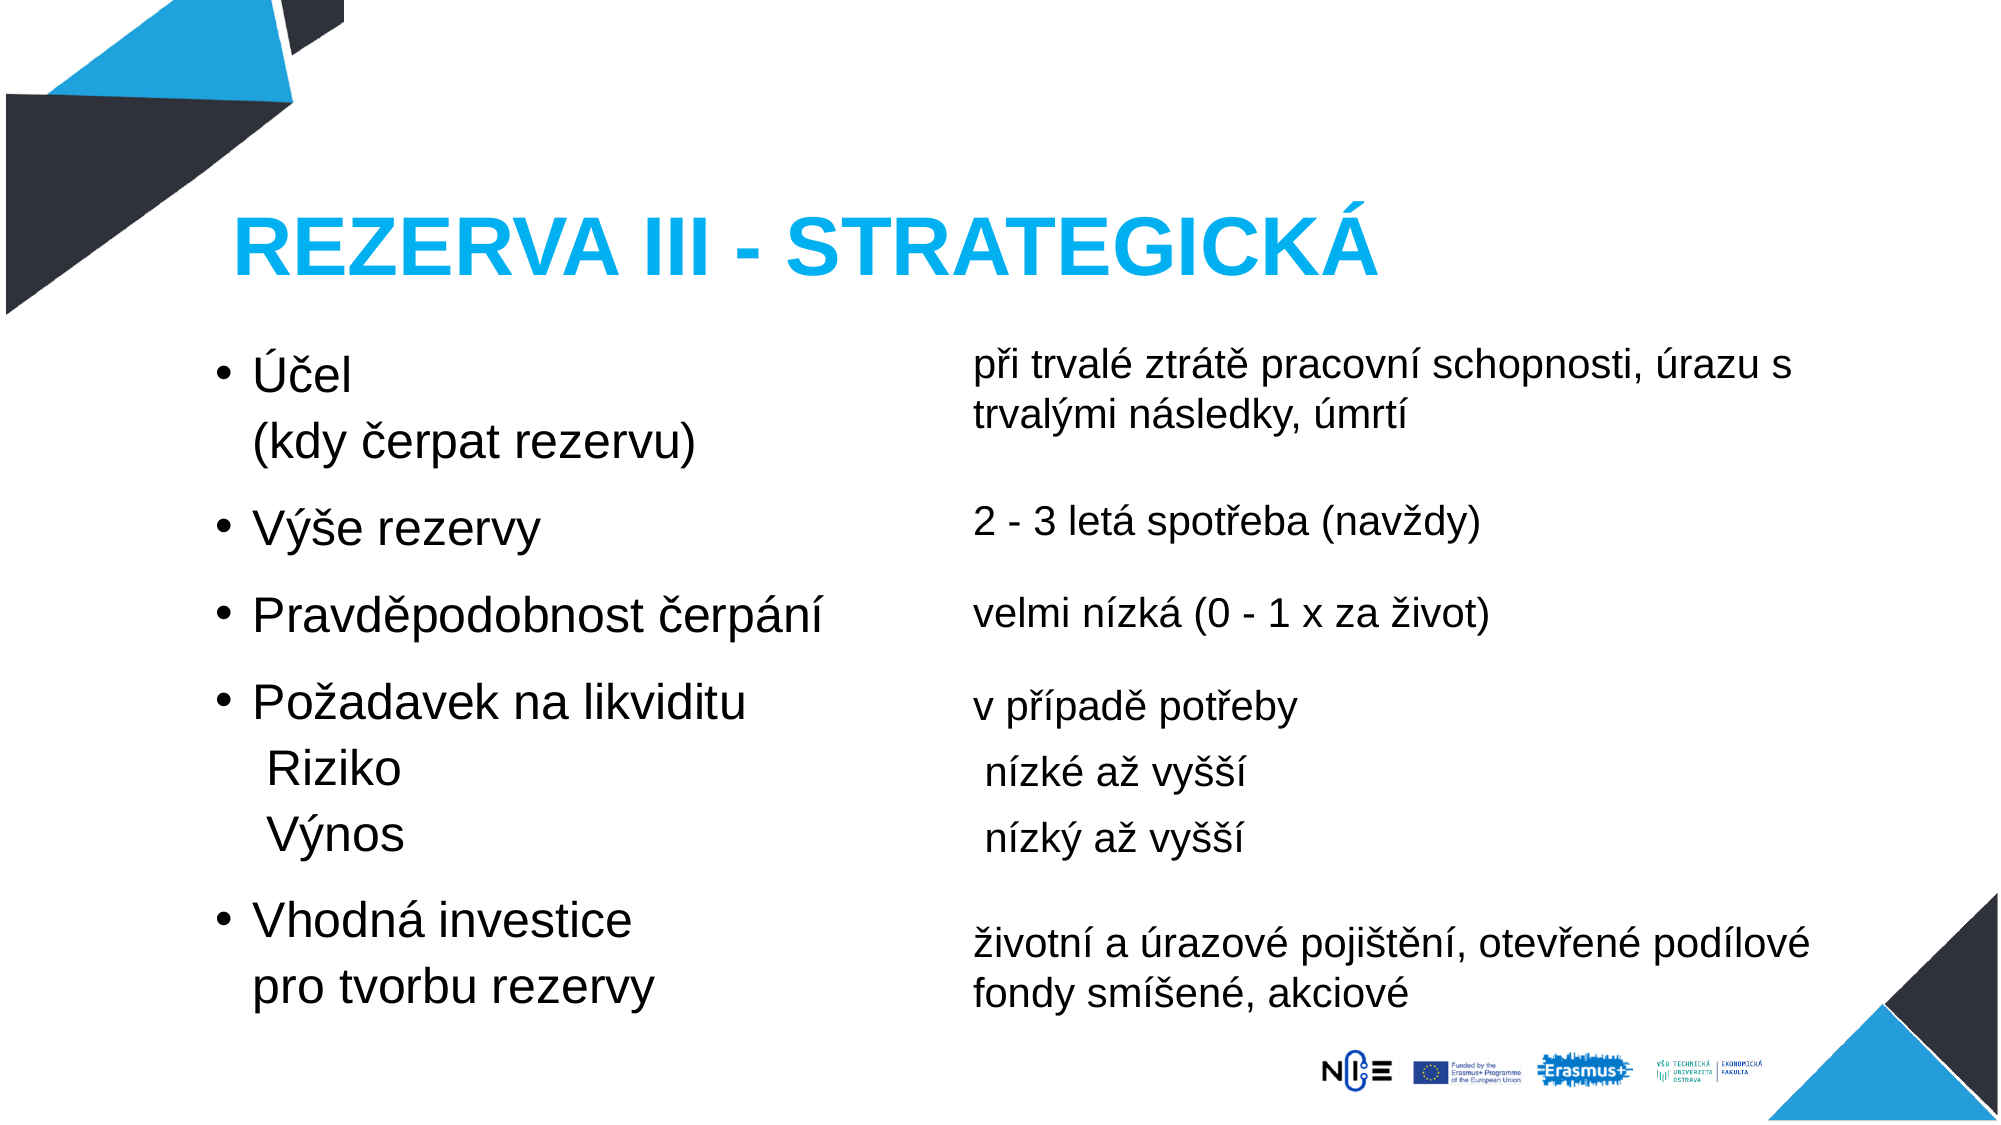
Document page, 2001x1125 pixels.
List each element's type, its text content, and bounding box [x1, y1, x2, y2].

text_box 2 - 3 letá spotřeba (navždy) [958, 486, 1696, 552]
text_box velmi nízká (0 - 1 x za život) [958, 578, 1825, 643]
picture [1308, 888, 2000, 1125]
text_box životní a úrazové pojištění, otevřené podílové fondy smíšené, akciové [958, 908, 1904, 1023]
picture [6, 0, 344, 318]
text_box Účel (kdy čerpat rezervu) Výše rezervy Pravděpodobnost čerpání Požadavek na likviditu Riziko Výnos Vhodná investice pro tvorbu rezervy [200, 329, 911, 1113]
text_box v případě potřeby nízké až vyšší nízký až vyšší [958, 677, 1580, 869]
text_box při trvalé ztrátě pracovní schopnosti, úrazu s trvalými následky, úmrtí [958, 329, 1904, 445]
text_box REZERVA III - STRATEGICKÁ [217, 132, 1877, 301]
